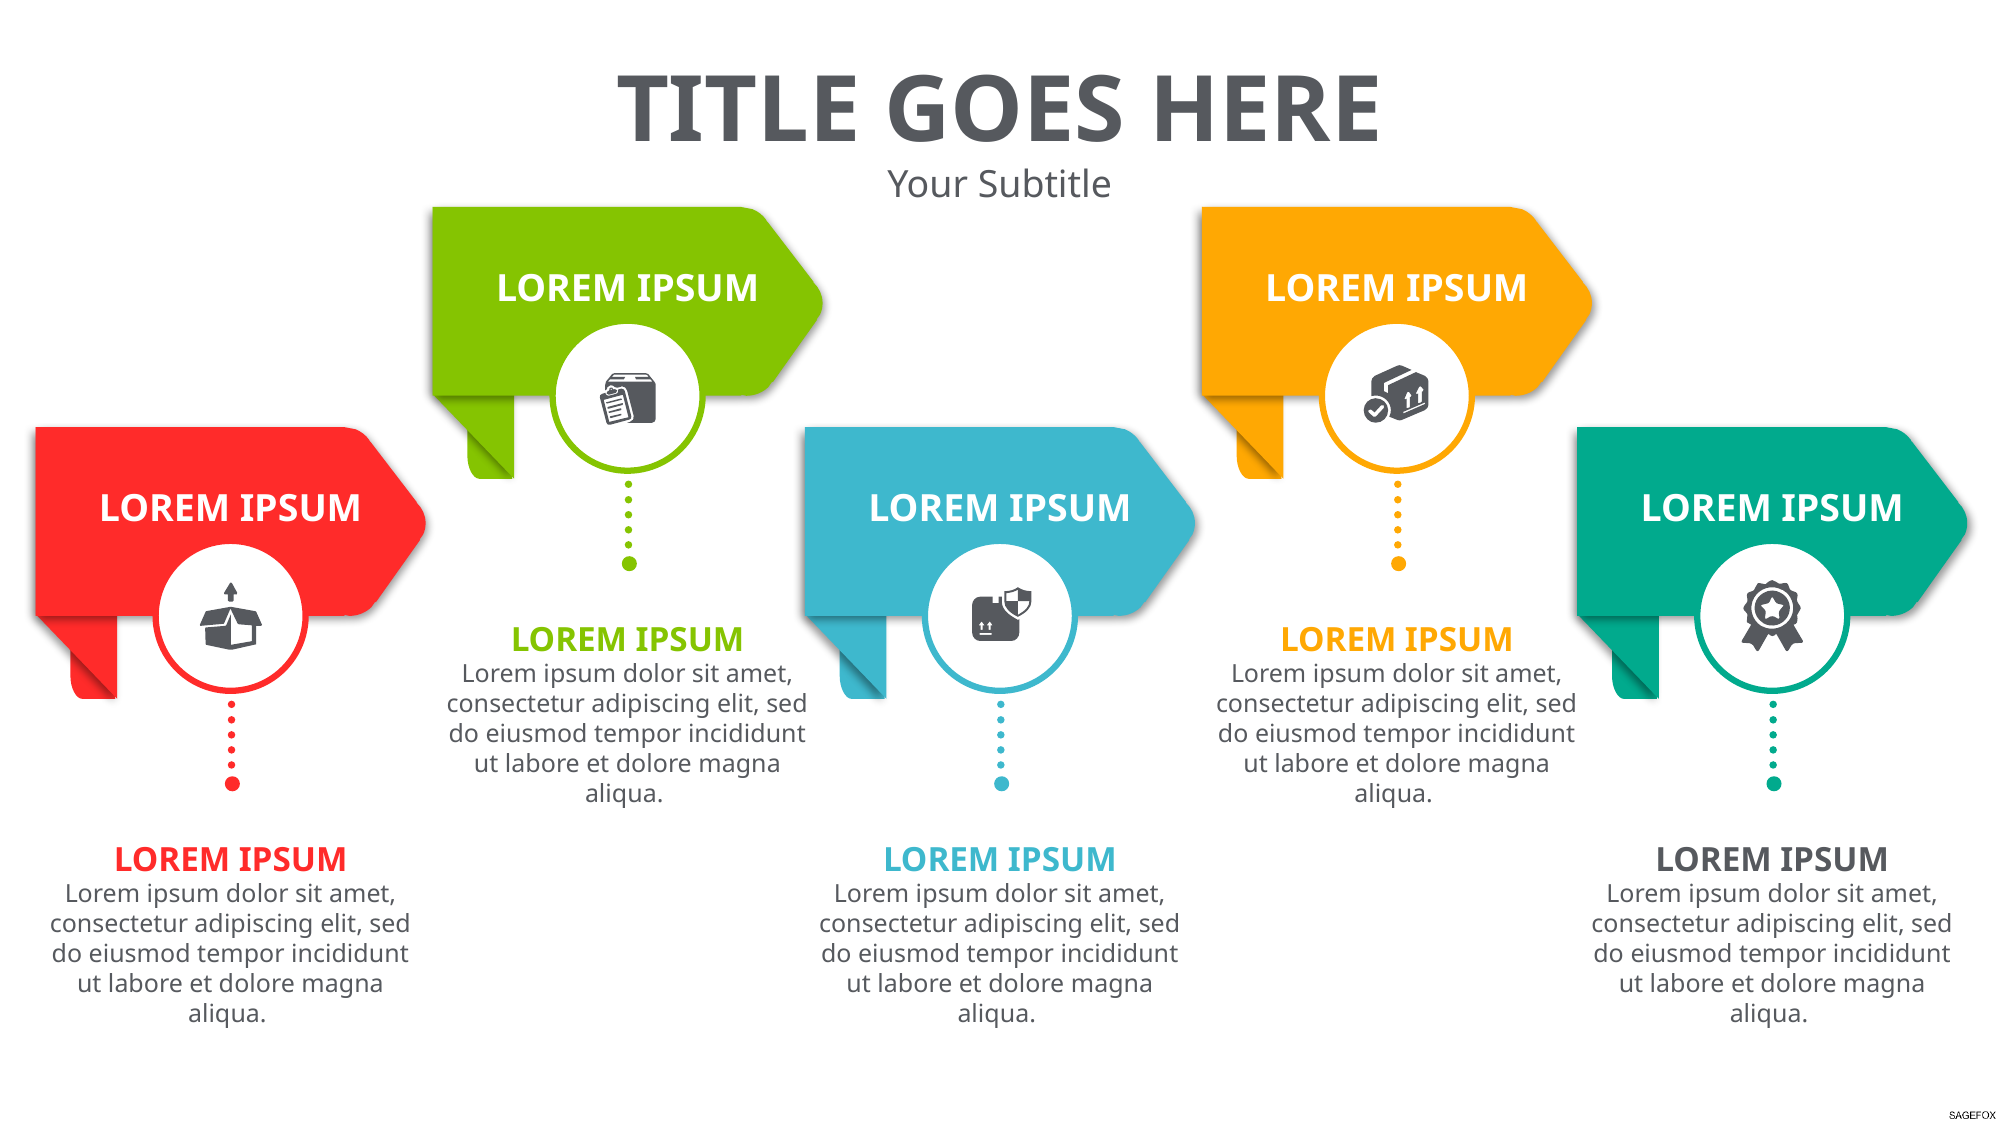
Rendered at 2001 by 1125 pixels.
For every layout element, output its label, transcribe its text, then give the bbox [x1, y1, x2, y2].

text_box [623, 509, 634, 520]
text_box [467, 446, 499, 479]
text_box LOREM IPSUM [1452, 256, 1592, 317]
text_box [1768, 760, 1779, 770]
text_box [995, 714, 1006, 725]
text_box [995, 745, 1006, 755]
text_box [1452, 205, 1565, 256]
text_box [226, 699, 237, 710]
text_box [551, 322, 704, 472]
text_box [154, 539, 307, 692]
text_box TITLE GOES HERE Your Subtitle [548, 42, 1452, 322]
text_box [623, 540, 634, 550]
text_box LOREM IPSUM [804, 476, 1195, 537]
text_box [1200, 322, 1374, 397]
text_box [1390, 555, 1408, 573]
picture [1924, 1102, 2000, 1123]
text_box [993, 775, 1011, 793]
text_box [1768, 714, 1779, 725]
text_box [1236, 446, 1268, 479]
text_box [1696, 539, 1849, 692]
text_box [1363, 398, 1389, 423]
text_box [1392, 479, 1403, 490]
text_box [1392, 524, 1403, 535]
text_box [650, 322, 817, 397]
text_box [224, 582, 238, 602]
text_box [1576, 425, 1965, 617]
text_box LOREM IPSUM Lorem ipsum dolor sit amet, consectetur adipiscing elit, sed do eiusmod tempor incididunt ut labore et dolore magna aliqua. [806, 832, 1194, 1033]
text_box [1741, 580, 1804, 652]
text_box [1392, 494, 1403, 505]
text_box [623, 479, 634, 490]
text_box [199, 606, 263, 650]
text_box [226, 729, 237, 740]
text_box LOREM IPSUM Lorem ipsum dolor sit amet, consectetur adipiscing elit, sed do eiusmod tempor incididunt ut labore et dolore magna aliqua. [1578, 832, 1966, 1033]
text_box [226, 745, 237, 755]
text_box [623, 524, 634, 535]
text_box [1320, 322, 1473, 472]
text_box [995, 760, 1006, 770]
text_box [1392, 509, 1403, 520]
text_box [995, 699, 1006, 710]
text_box [1612, 666, 1644, 699]
text_box [1768, 699, 1779, 710]
text_box [45, 626, 119, 702]
text_box [1419, 317, 1589, 397]
text_box LOREM IPSUM Lorem ipsum dolor sit amet, consectetur adipiscing elit, sed do eiusmod tempor incididunt ut labore et dolore magna aliqua. [434, 612, 822, 813]
text_box [1371, 365, 1429, 421]
text_box [995, 729, 1006, 740]
text_box [1392, 540, 1403, 550]
text_box [972, 587, 1032, 641]
text_box [1587, 626, 1660, 702]
text_box [923, 539, 1076, 692]
text_box [620, 555, 638, 573]
text_box [1211, 406, 1285, 482]
text_box [1768, 729, 1779, 740]
text_box [34, 425, 423, 617]
text_box [442, 406, 516, 482]
text_box [223, 775, 241, 793]
text_box [431, 205, 605, 397]
text_box [1765, 775, 1783, 793]
text_box LOREM IPSUM [35, 476, 426, 537]
text_box [70, 666, 102, 699]
text_box LOREM IPSUM [1577, 476, 1968, 537]
text_box LOREM IPSUM [432, 256, 548, 317]
text_box [803, 425, 1192, 617]
text_box [839, 666, 871, 699]
text_box [599, 373, 656, 425]
text_box [226, 714, 237, 725]
text_box LOREM IPSUM Lorem ipsum dolor sit amet, consectetur adipiscing elit, sed do eiusmod tempor incididunt ut labore et dolore magna aliqua. [37, 832, 425, 1033]
text_box [822, 626, 888, 702]
text_box [1768, 745, 1779, 755]
text_box LOREM IPSUM Lorem ipsum dolor sit amet, consectetur adipiscing elit, sed do eiusmod tempor incididunt ut labore et dolore magna aliqua. [1203, 612, 1591, 813]
text_box [623, 494, 634, 505]
text_box [226, 760, 237, 770]
